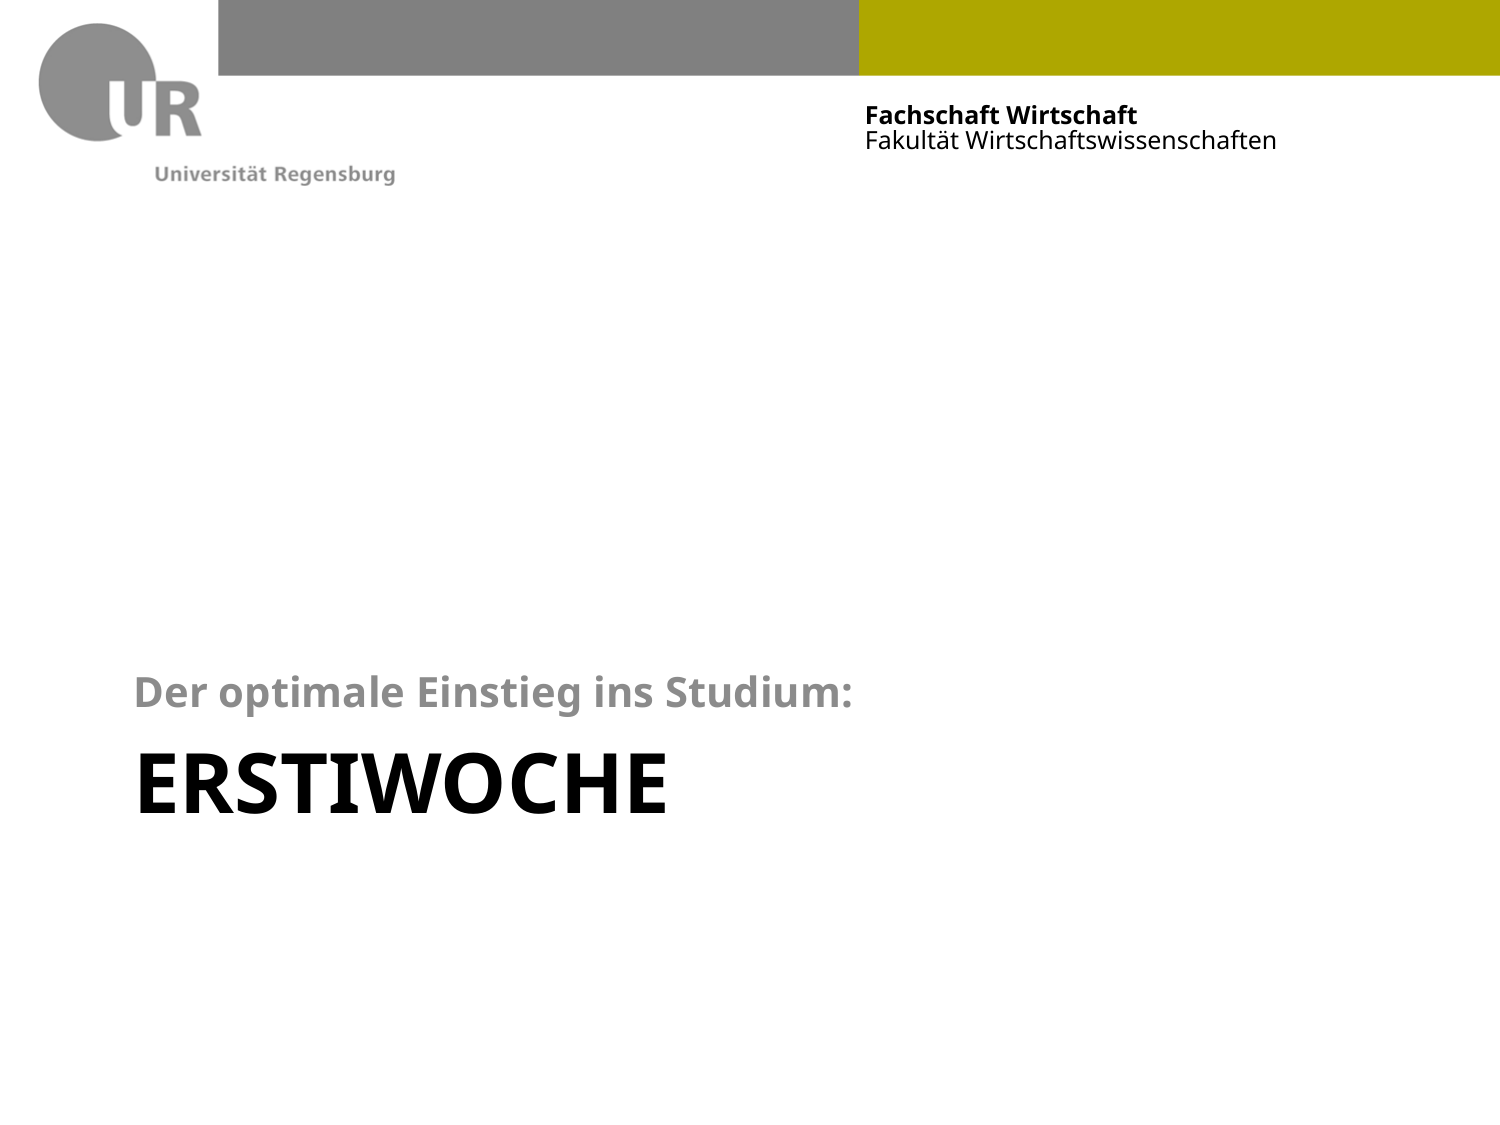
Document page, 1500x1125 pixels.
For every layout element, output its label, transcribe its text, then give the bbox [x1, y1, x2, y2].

list Der optimale Einstieg ins Studium: [118, 476, 1394, 723]
picture [17, 18, 419, 209]
title Erstiwoche [118, 723, 1394, 947]
